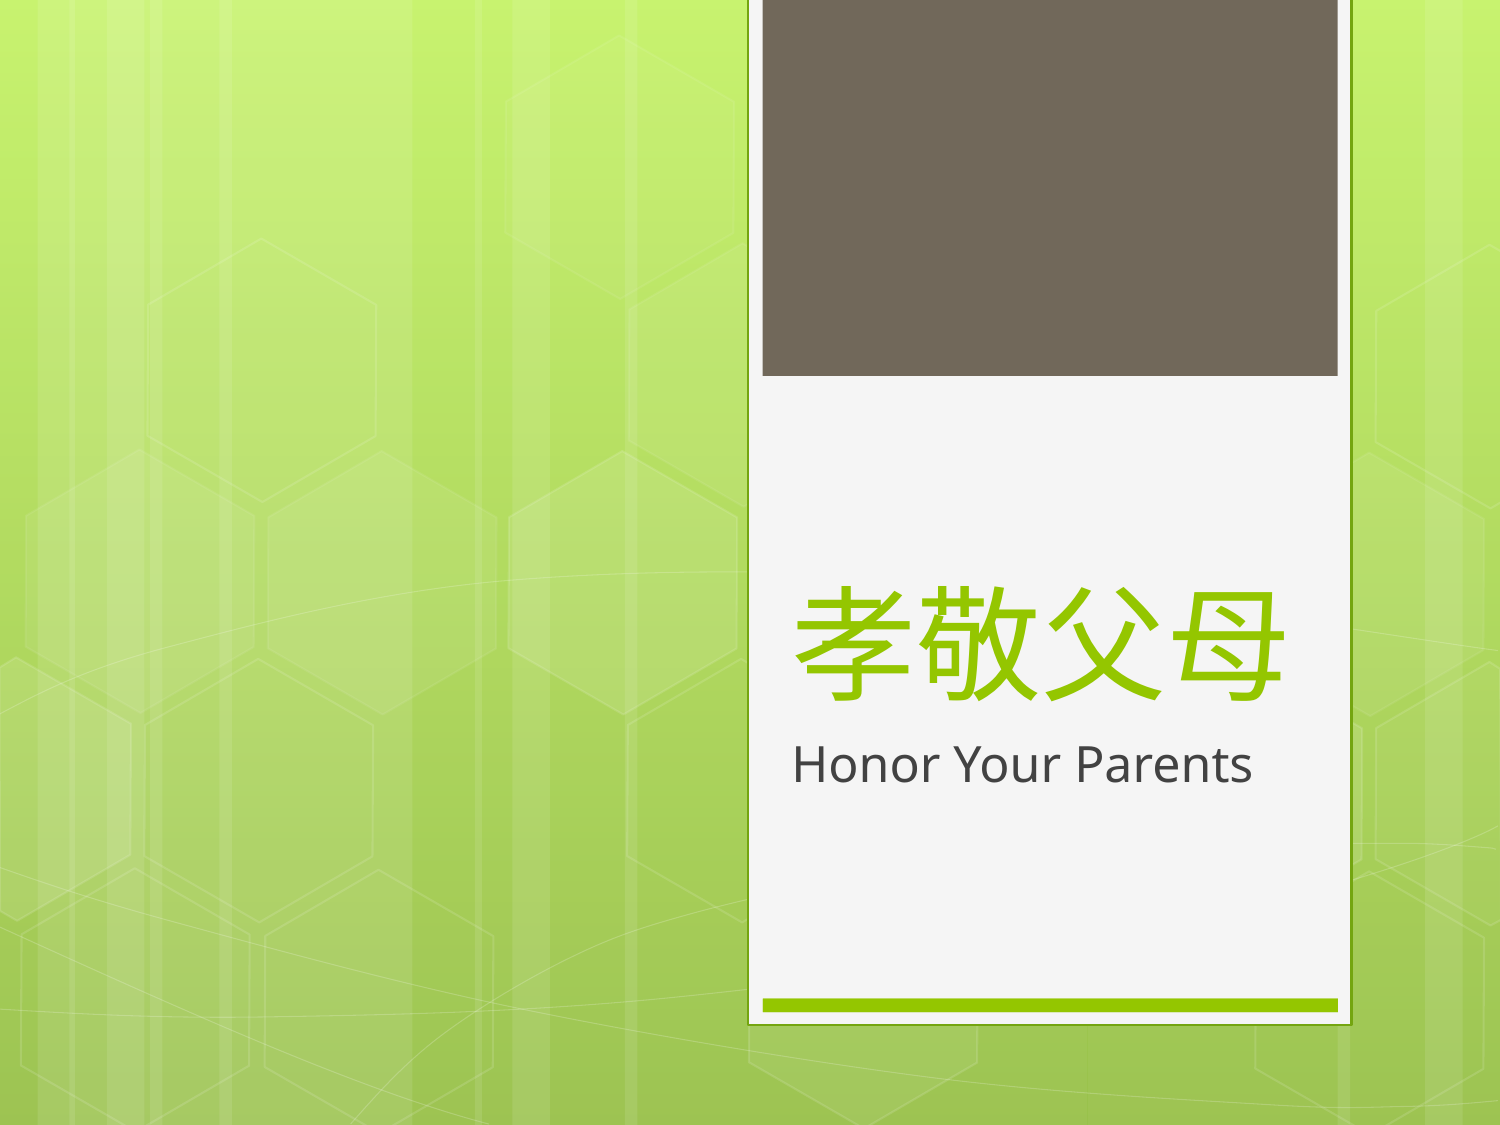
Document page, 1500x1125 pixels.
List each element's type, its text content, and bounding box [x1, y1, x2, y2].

subtitle Honor Your Parents [776, 725, 1320, 933]
title 孝敬父母 [776, 444, 1320, 724]
